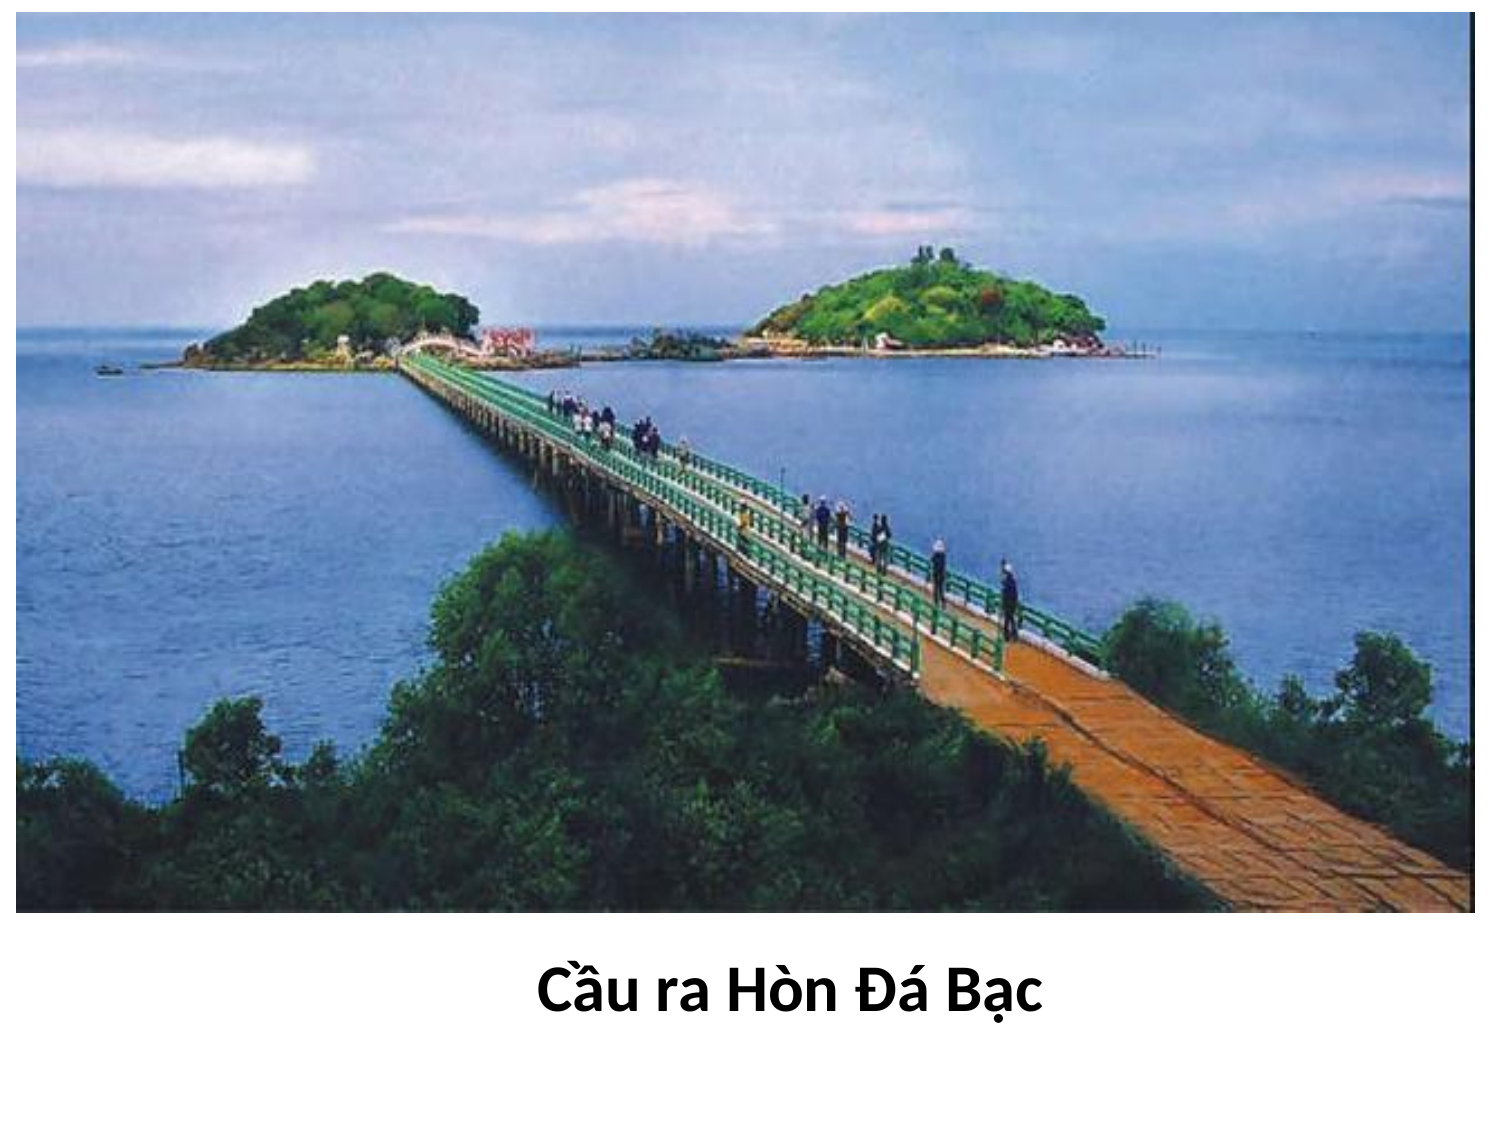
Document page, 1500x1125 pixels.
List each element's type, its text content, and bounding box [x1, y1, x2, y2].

picture [15, 11, 1476, 913]
text_box Cầu ra Hòn Đá Bạc [399, 937, 1182, 1033]
